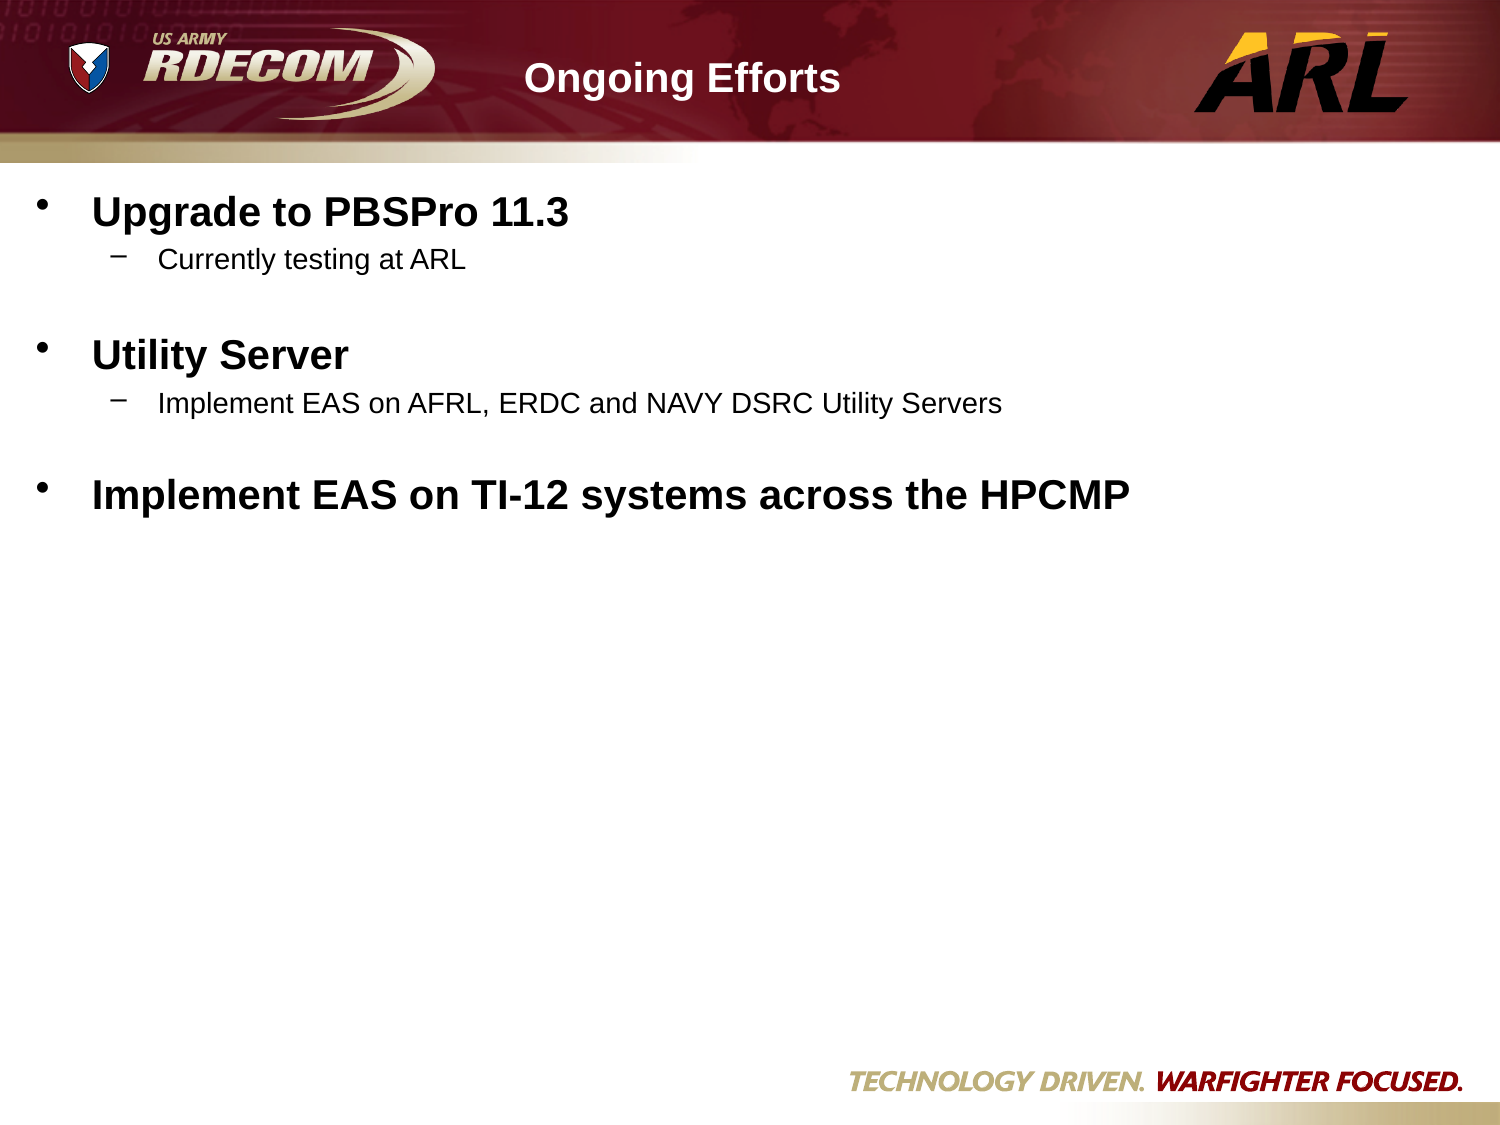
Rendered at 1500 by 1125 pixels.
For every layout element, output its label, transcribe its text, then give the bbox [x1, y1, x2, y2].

picture [1050, 1102, 1500, 1125]
picture [0, 0, 1500, 163]
list Upgrade to PBSPro 11.3 Currently testing at ARL Utility Server Implement EAS on AFRL, ERDC and NAVY DSRC Utility Servers Implement EAS on TI-12 systems across the HPCMP [35, 184, 1386, 873]
title Ongoing Efforts [35, 43, 1330, 140]
